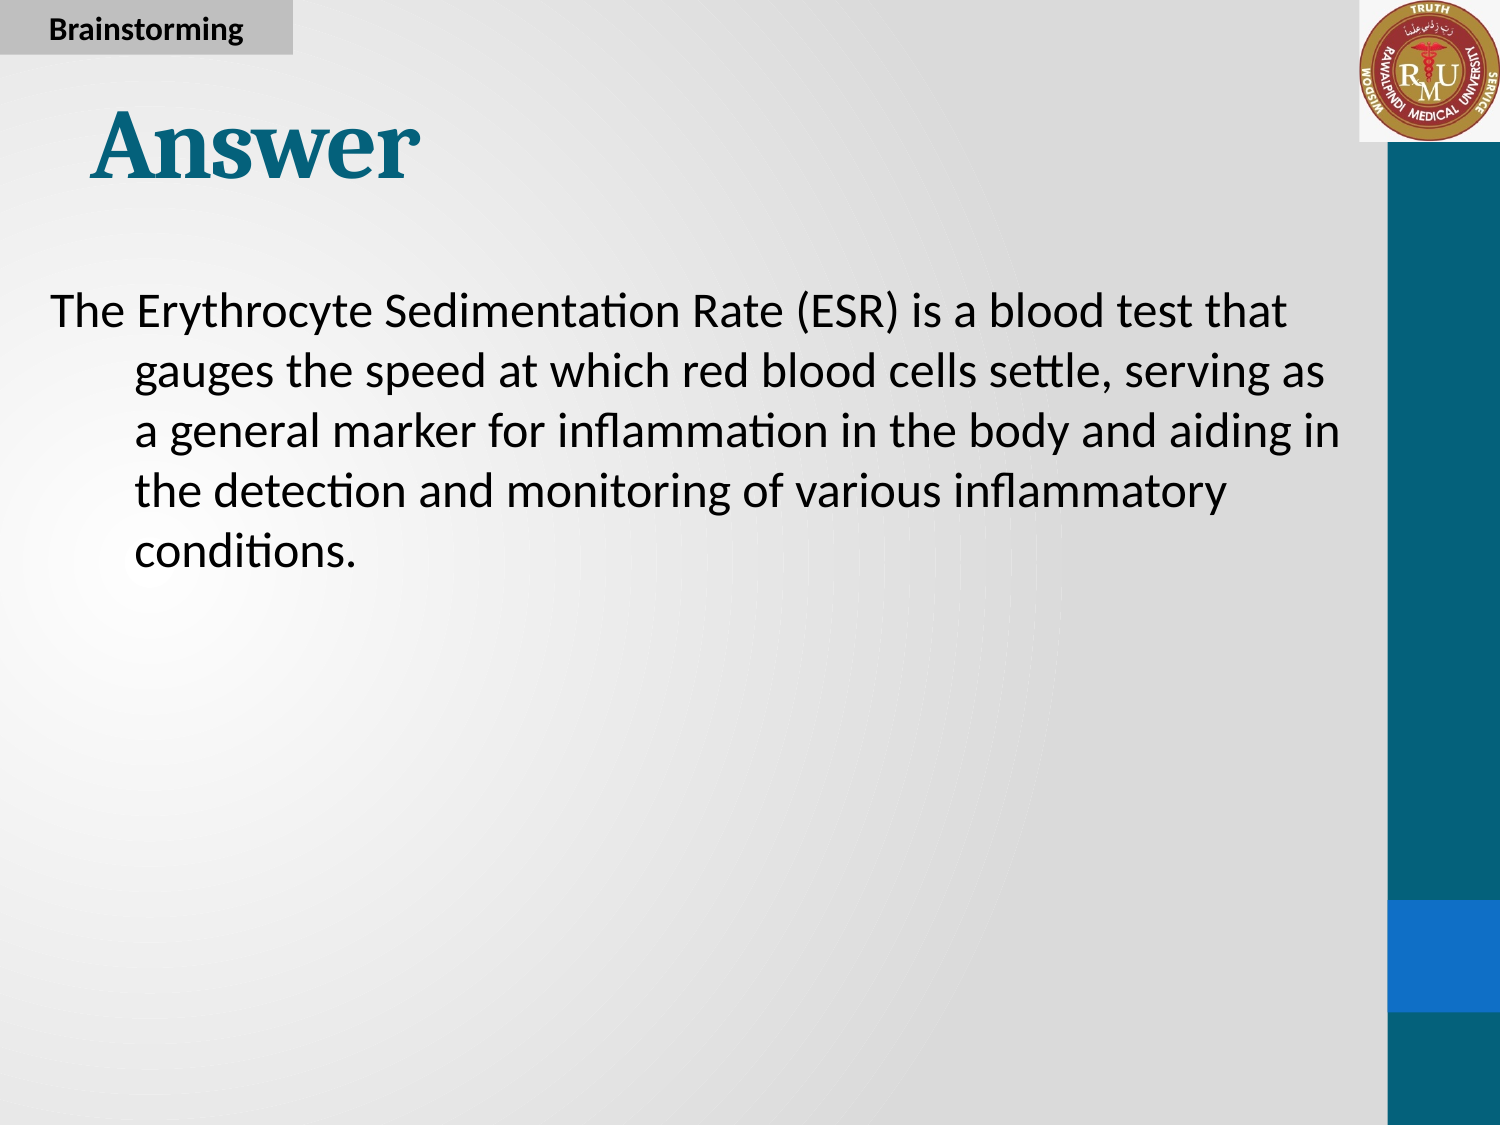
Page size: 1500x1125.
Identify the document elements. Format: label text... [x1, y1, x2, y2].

text_box Brainstorming [0, 0, 293, 55]
picture [1358, 0, 1500, 143]
text_box The Erythrocyte Sedimentation Rate (ESR) is a blood test that gauges the speed at which red blood cells settle, serving as a general marker for inflammation in the body and aiding in the detection and monitoring of various inflammatory conditions. [35, 269, 1360, 882]
title Answer [75, 45, 1325, 233]
